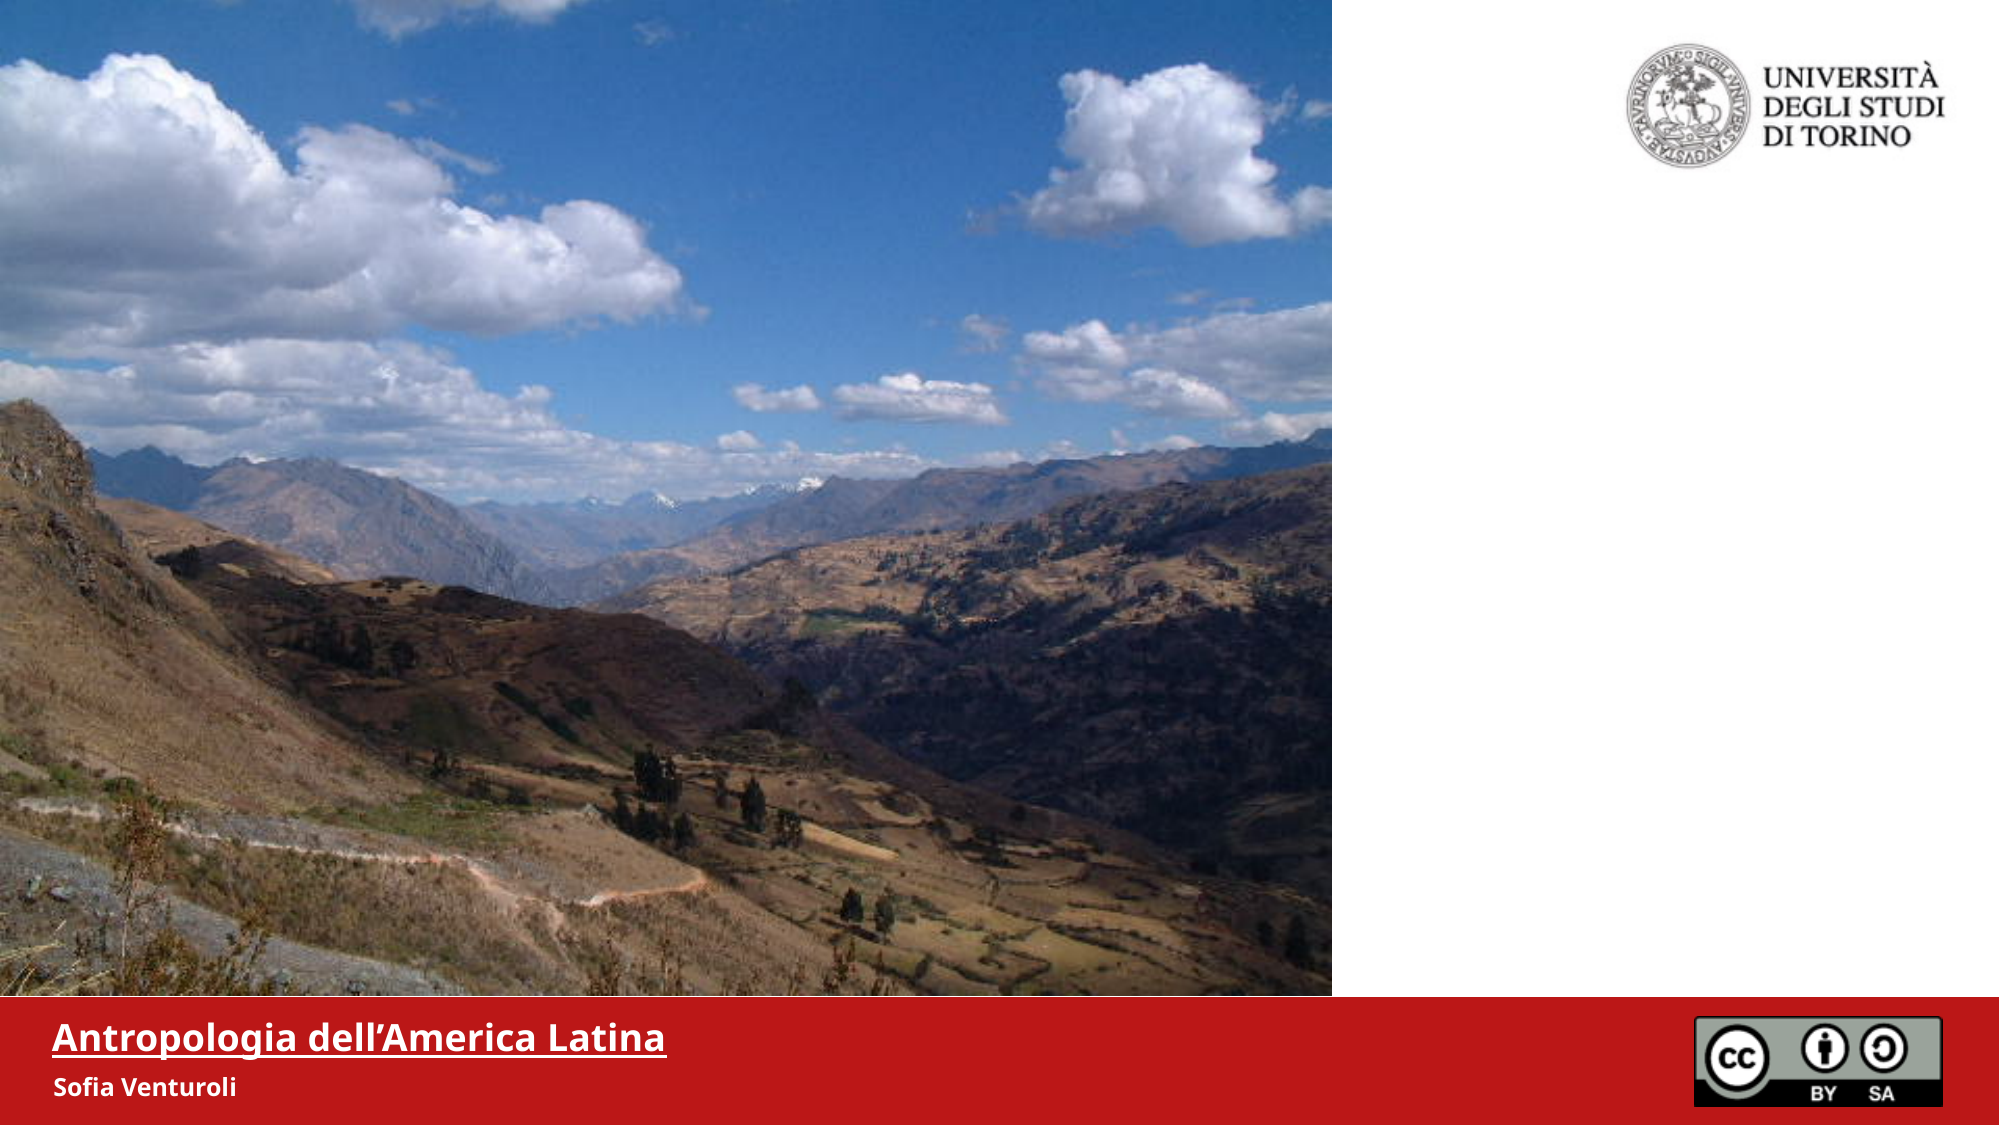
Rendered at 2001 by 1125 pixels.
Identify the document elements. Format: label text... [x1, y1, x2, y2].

picture [1605, 22, 1964, 193]
text_box Antropologia dell’America Latina [37, 1012, 2000, 1068]
picture [0, 0, 1332, 996]
text_box Sofia Venturoli [38, 1067, 2000, 1123]
picture [1694, 1016, 1943, 1107]
